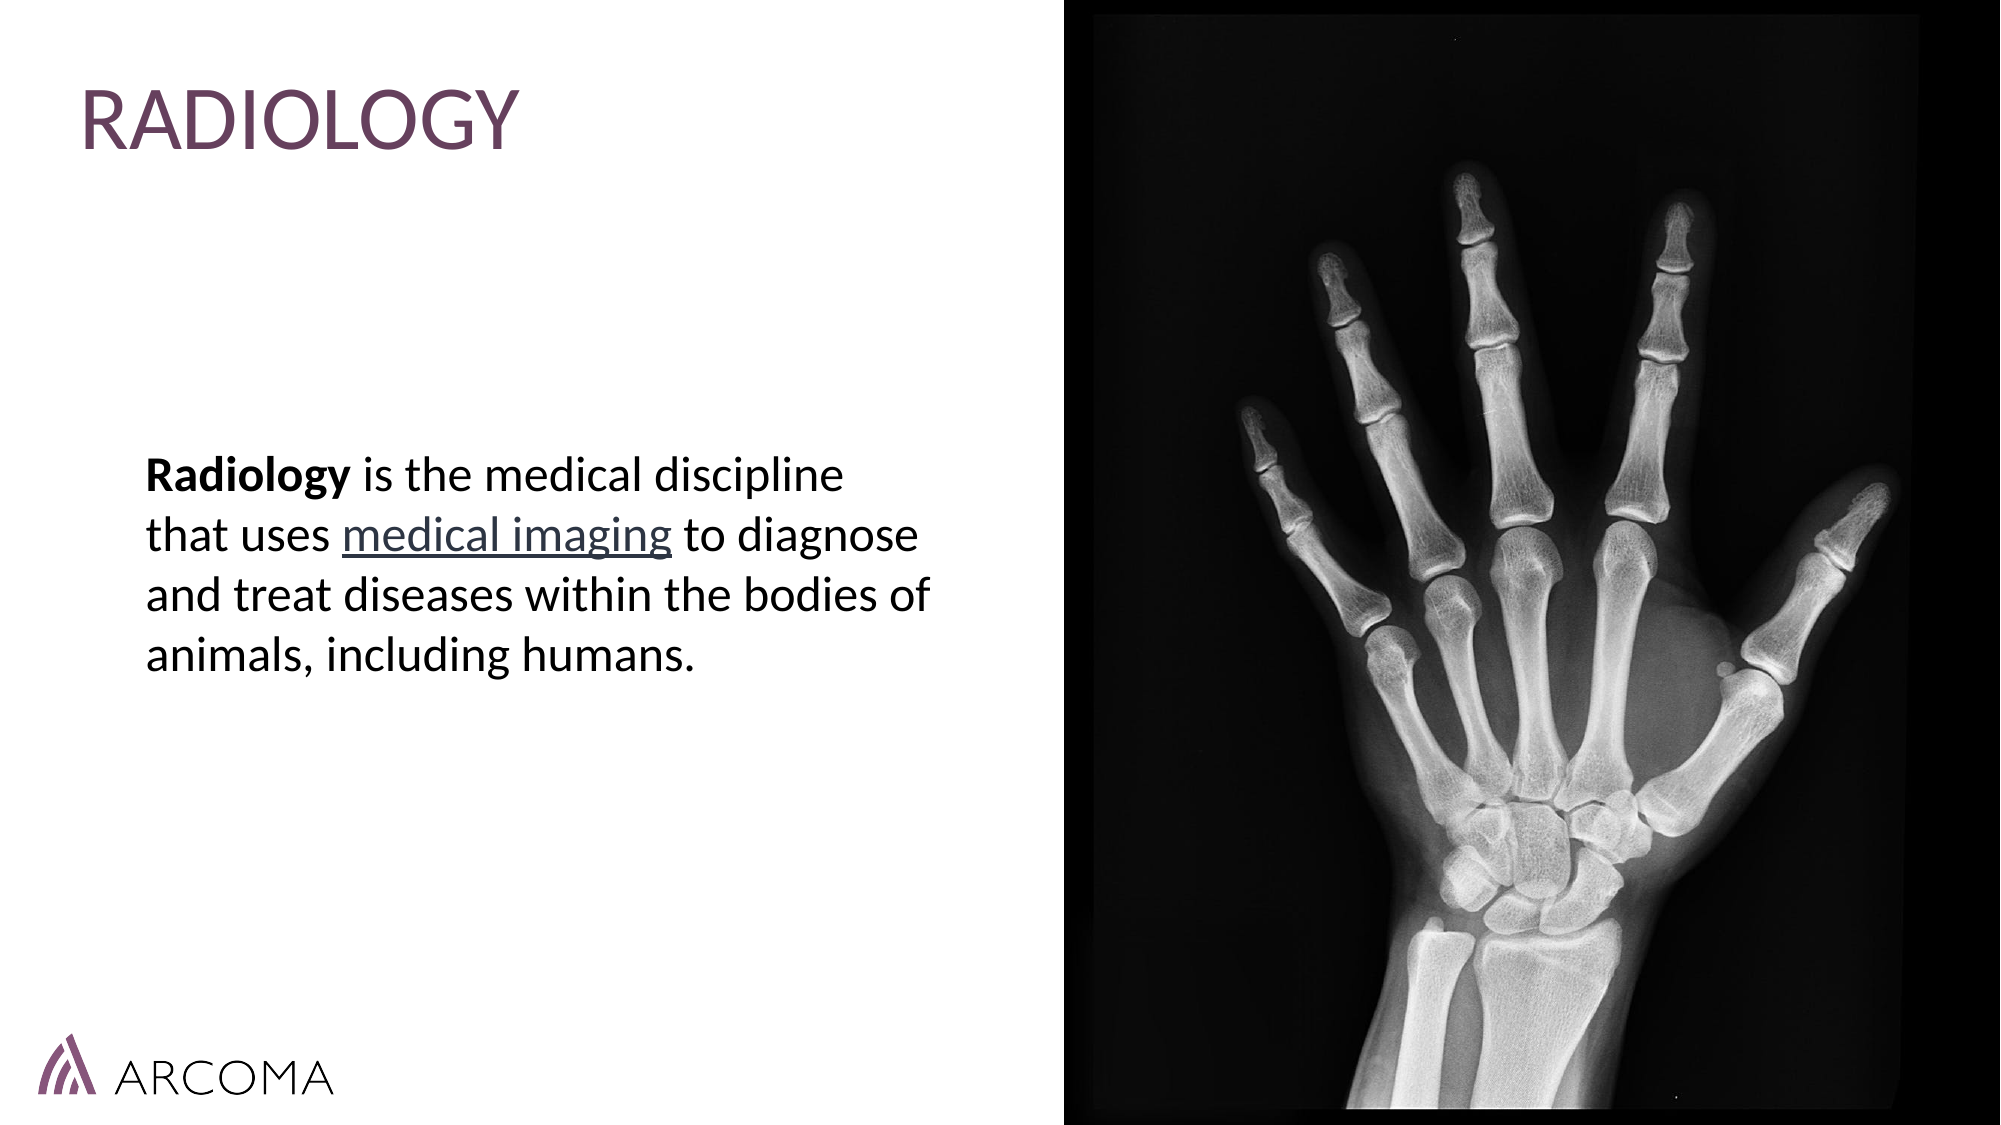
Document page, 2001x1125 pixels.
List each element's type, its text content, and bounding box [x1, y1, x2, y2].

picture [38, 1033, 334, 1095]
title RADIOLOGY [64, 62, 1064, 182]
text_box Radiology is the medical discipline that uses medical imaging to diagnose and treat diseases within the bodies of animals, including humans. [130, 433, 951, 689]
picture [1064, 0, 2000, 1125]
